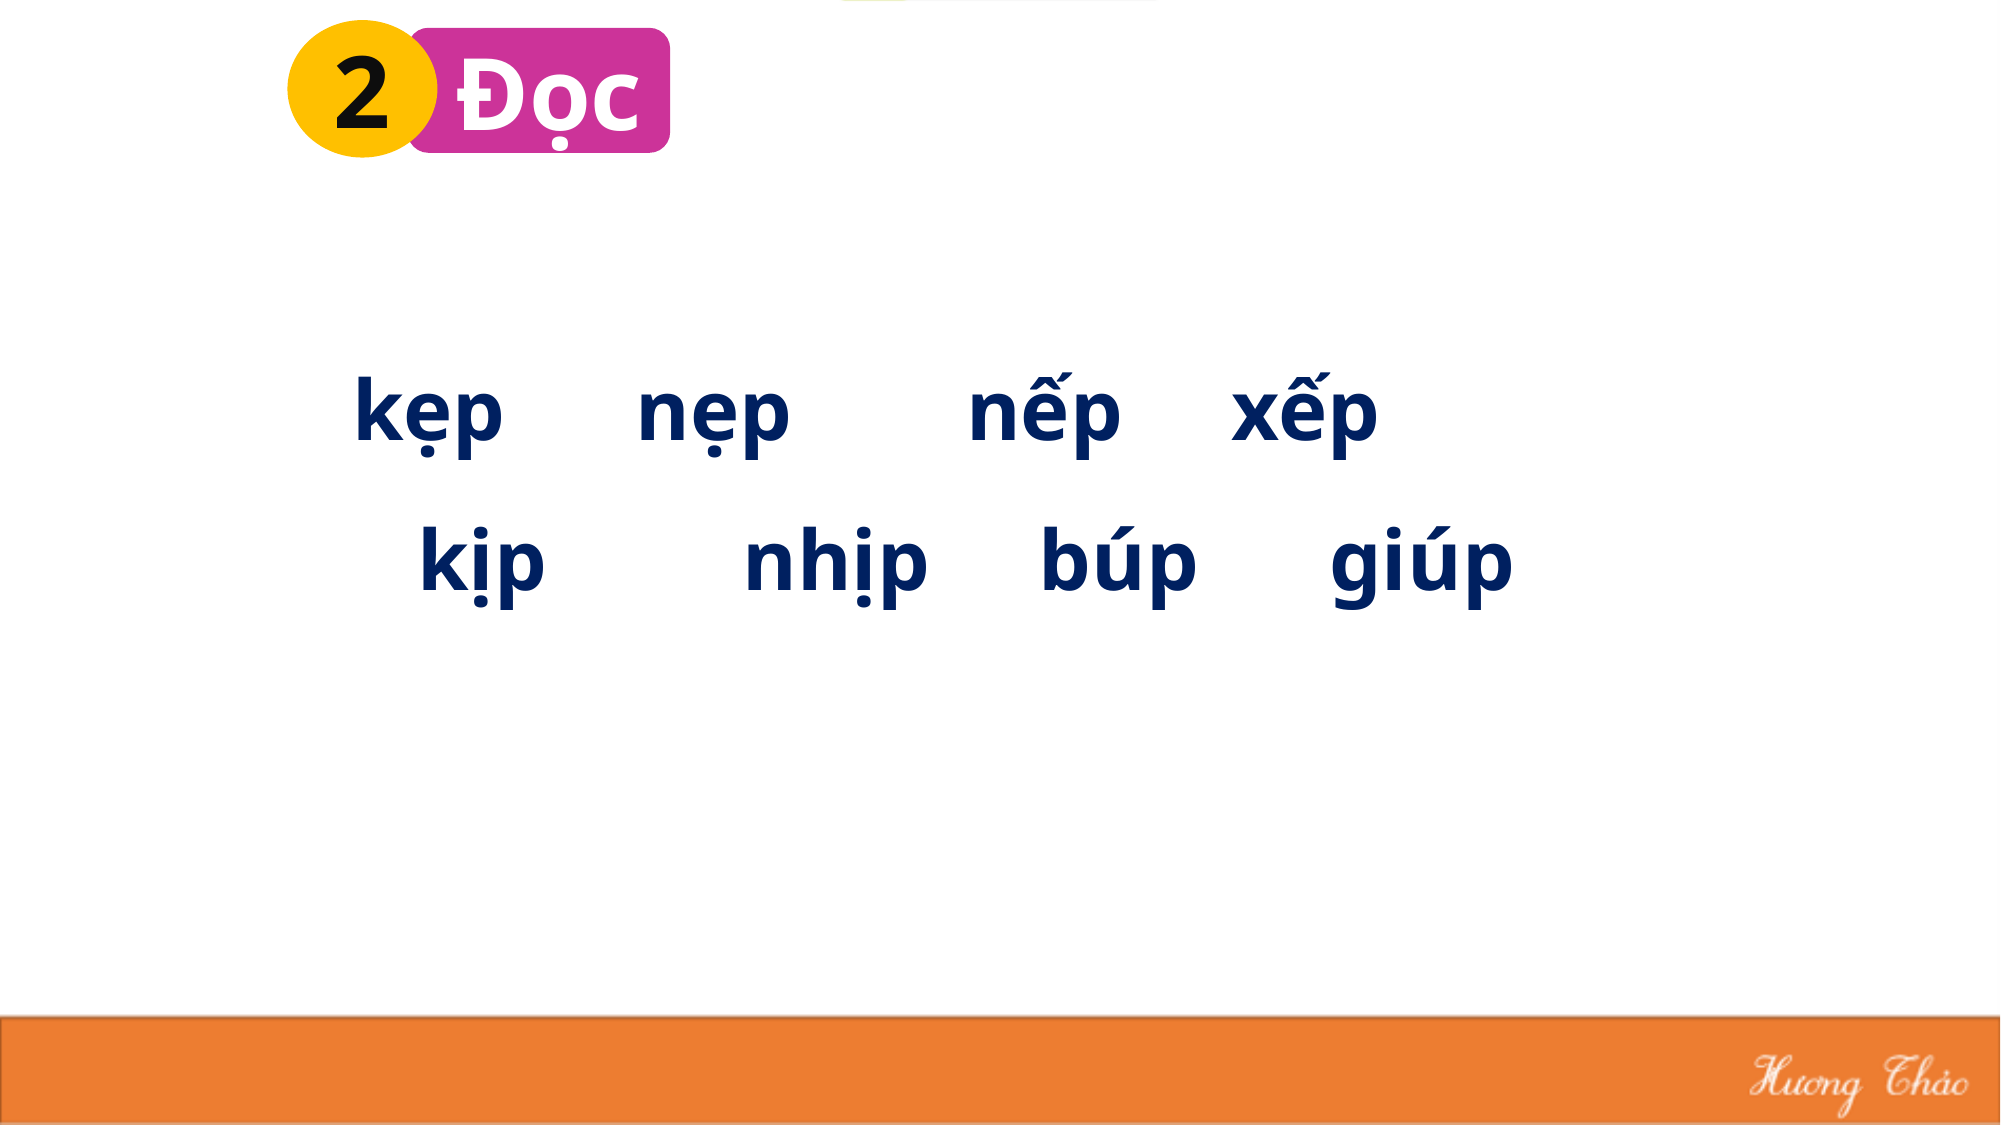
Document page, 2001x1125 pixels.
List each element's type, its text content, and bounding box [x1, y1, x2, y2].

text_box kẹp nẹp nếp xếp kịp nhịp búp giúp [337, 299, 1700, 615]
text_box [287, 19, 671, 158]
picture [0, 0, 2001, 1125]
